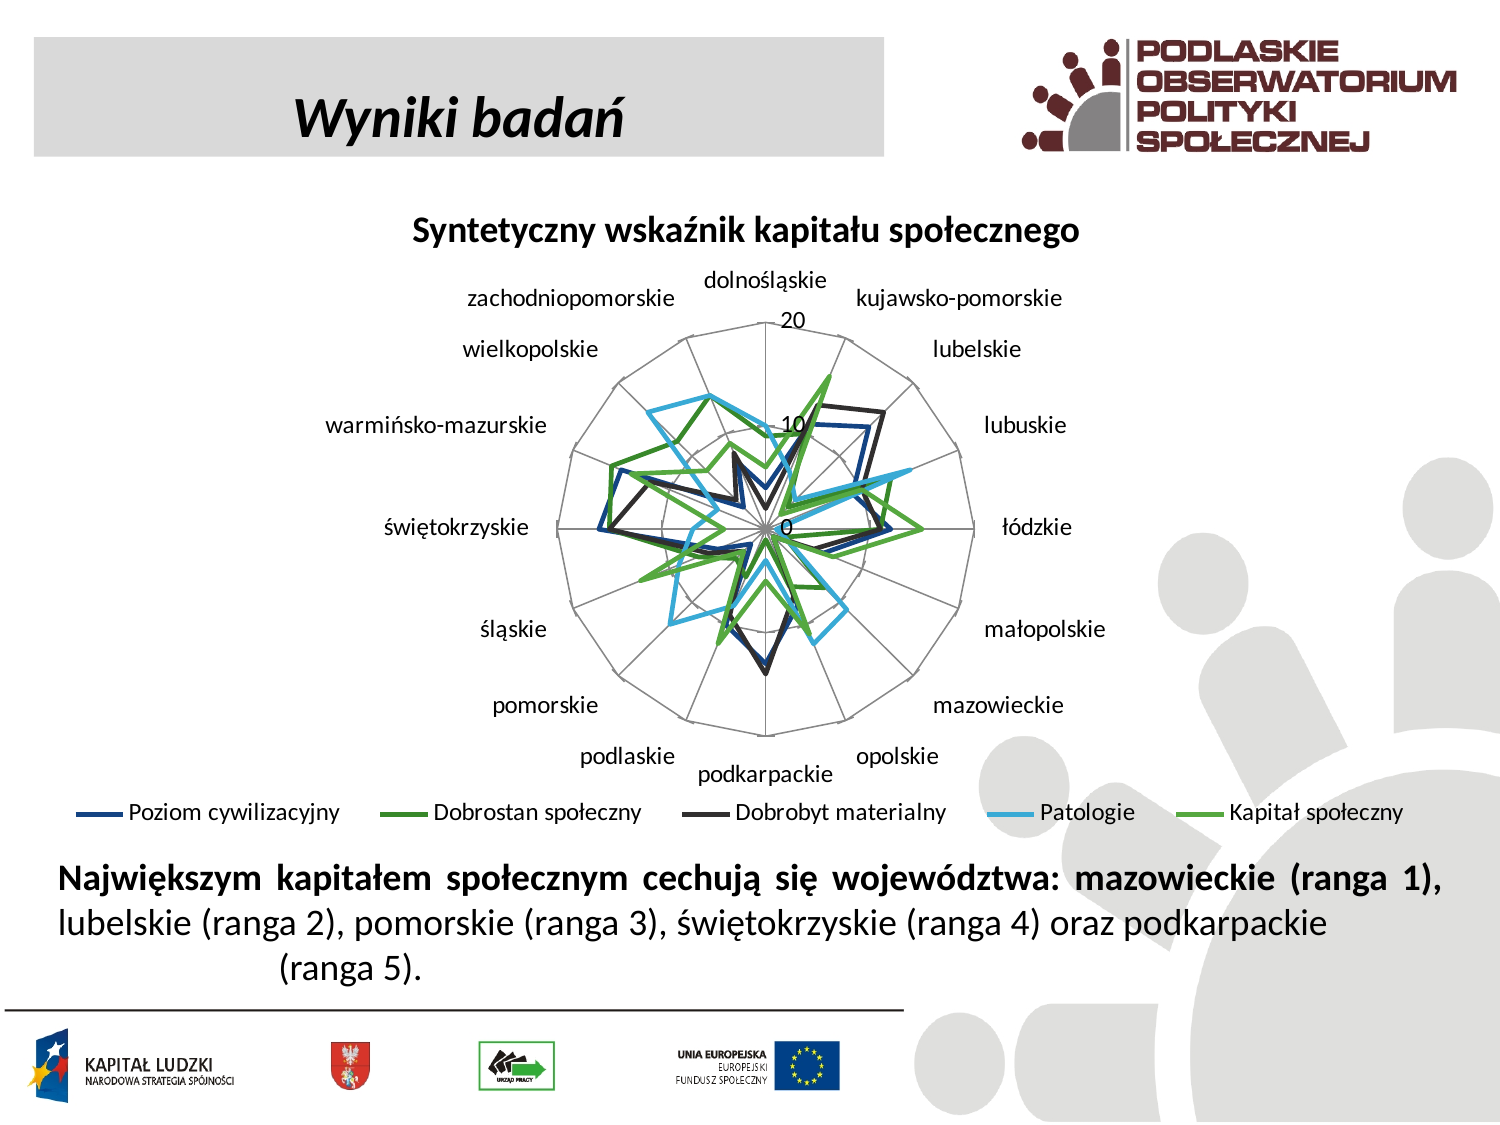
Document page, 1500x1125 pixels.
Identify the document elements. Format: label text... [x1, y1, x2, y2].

text_box Syntetyczny wskaźnik kapitału społecznego [85, 197, 1409, 258]
picture [0, 1, 1500, 1125]
text_box Wyniki badań [33, 37, 885, 157]
chart [42, 269, 1459, 849]
text_box Największym kapitałem społecznym cechują się województwa: mazowieckie (ranga 1), lubelskie (ranga 2), pomorskie (ranga 3), świętokrzyskie (ranga 4) oraz podkarpackie (ranga 5). [43, 856, 1459, 996]
